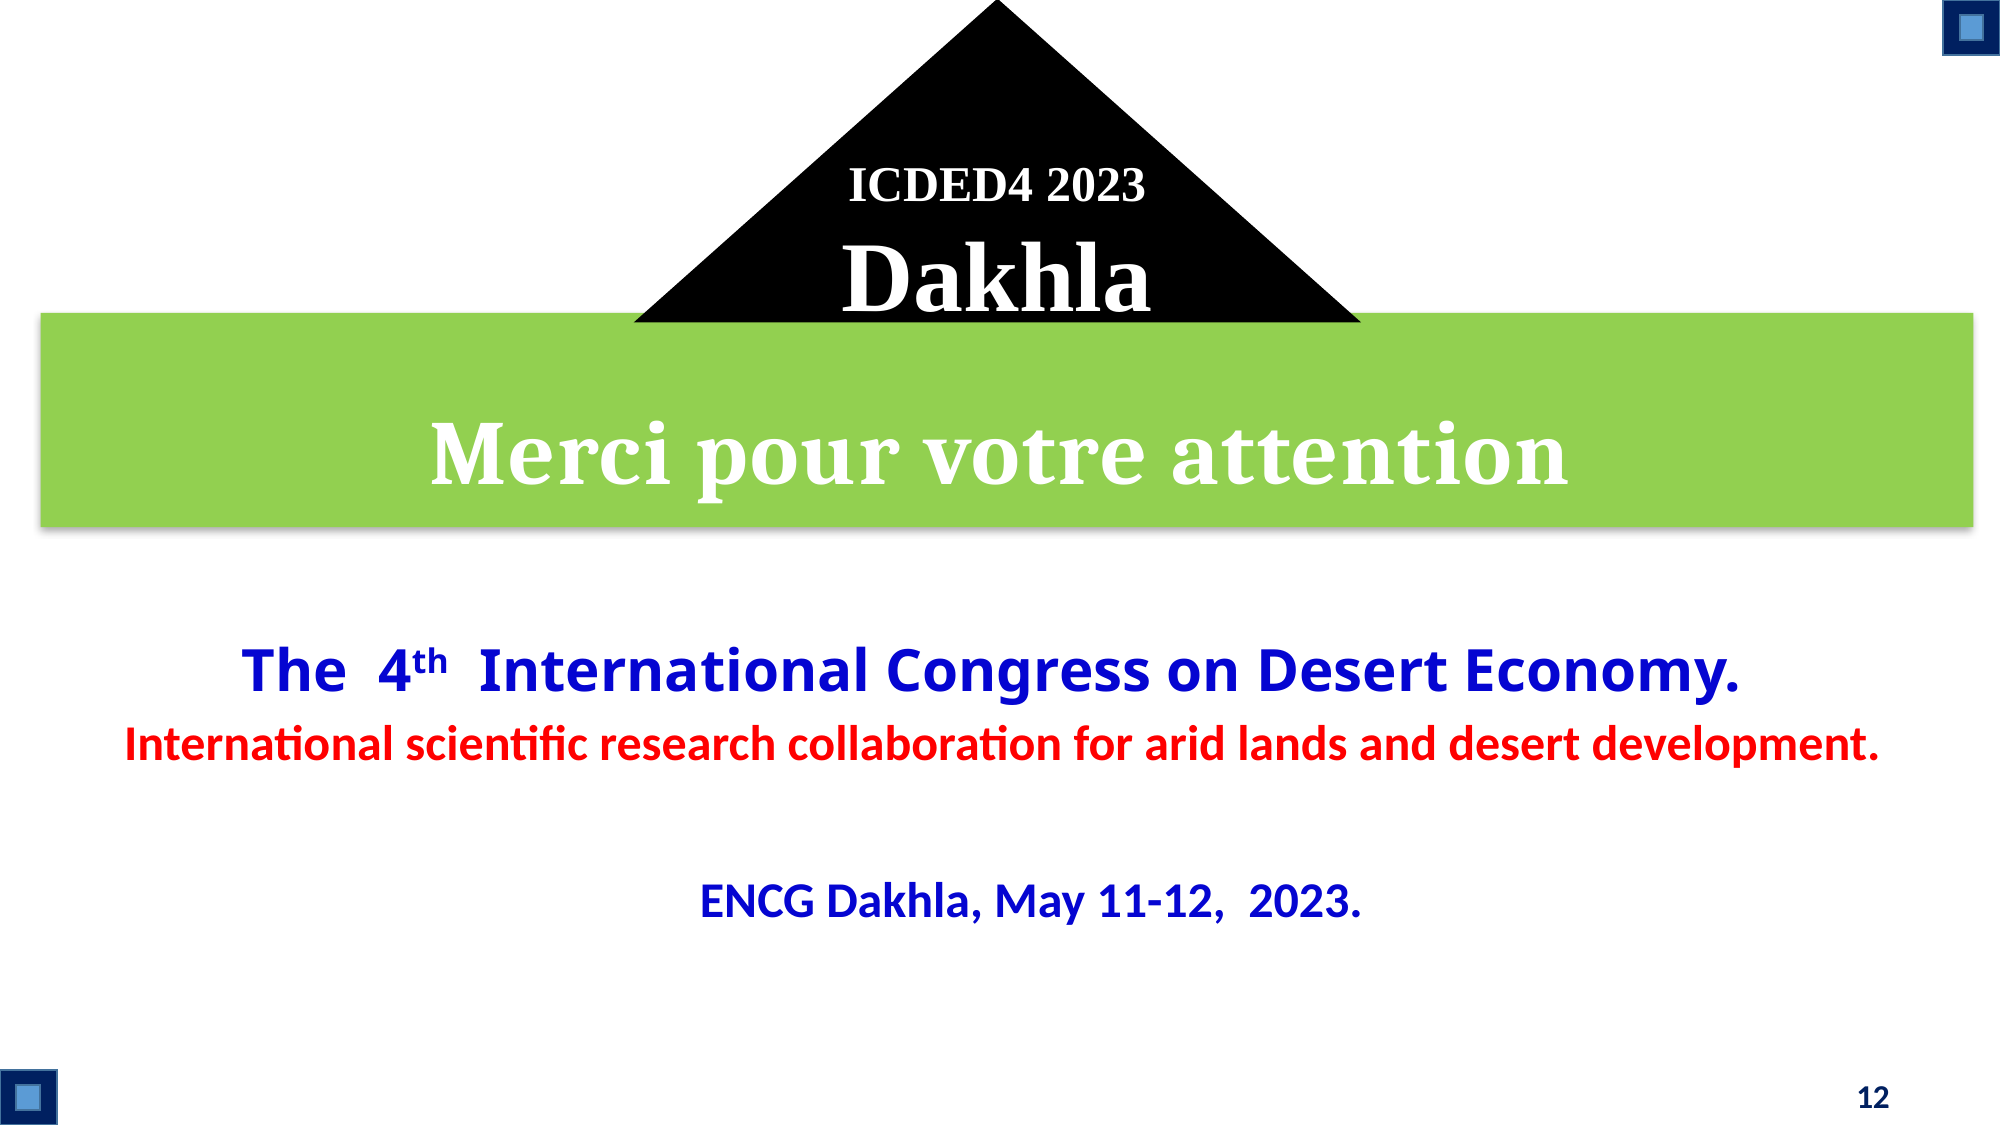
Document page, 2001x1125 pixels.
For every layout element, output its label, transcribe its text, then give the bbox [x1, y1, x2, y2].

text_box ENCG Dakhla, May 11-12, 2023. [62, 848, 2000, 1066]
text_box [1942, 0, 2000, 56]
text_box [15, 1084, 41, 1111]
text_box ICDED4 2023 Dakhla [633, 0, 1362, 323]
footer The 4th International Congress on Desert Economy. International scientific research collaboration for arid lands and desert development. [34, 537, 1972, 824]
text_box [0, 1069, 58, 1125]
text_box Merci pour votre attention [40, 312, 1974, 528]
text_box [1959, 14, 1984, 41]
slide_number 12 [1454, 1066, 1905, 1125]
